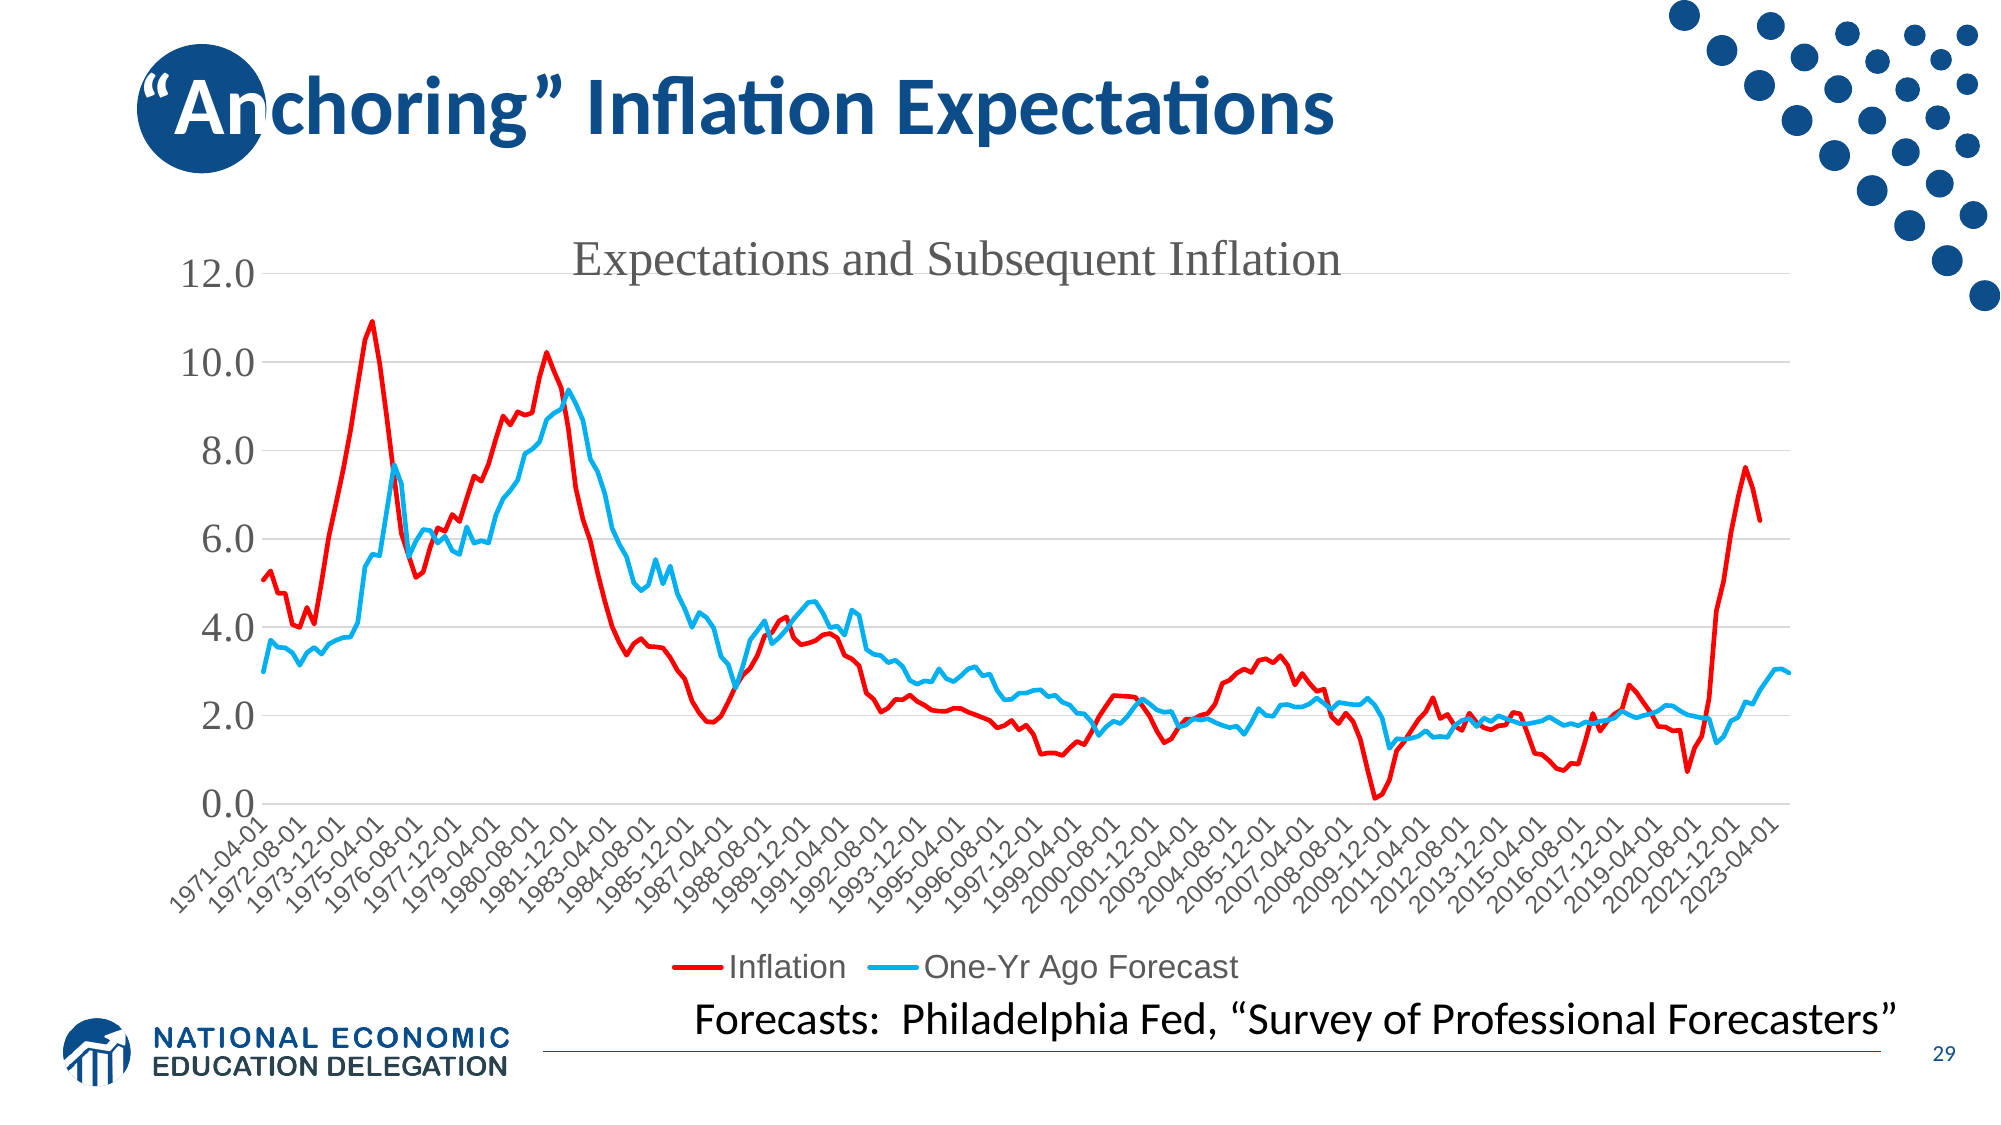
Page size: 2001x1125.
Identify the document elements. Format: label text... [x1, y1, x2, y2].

text_box Forecasts: Philadelphia Fed, “Survey of Professional Forecasters” [679, 981, 1983, 1052]
slide_number 29 [1521, 1052, 1972, 1082]
title “Anchoring” Inflation Expectations [123, 0, 1849, 216]
picture [55, 1013, 520, 1091]
chart [123, 191, 1792, 993]
